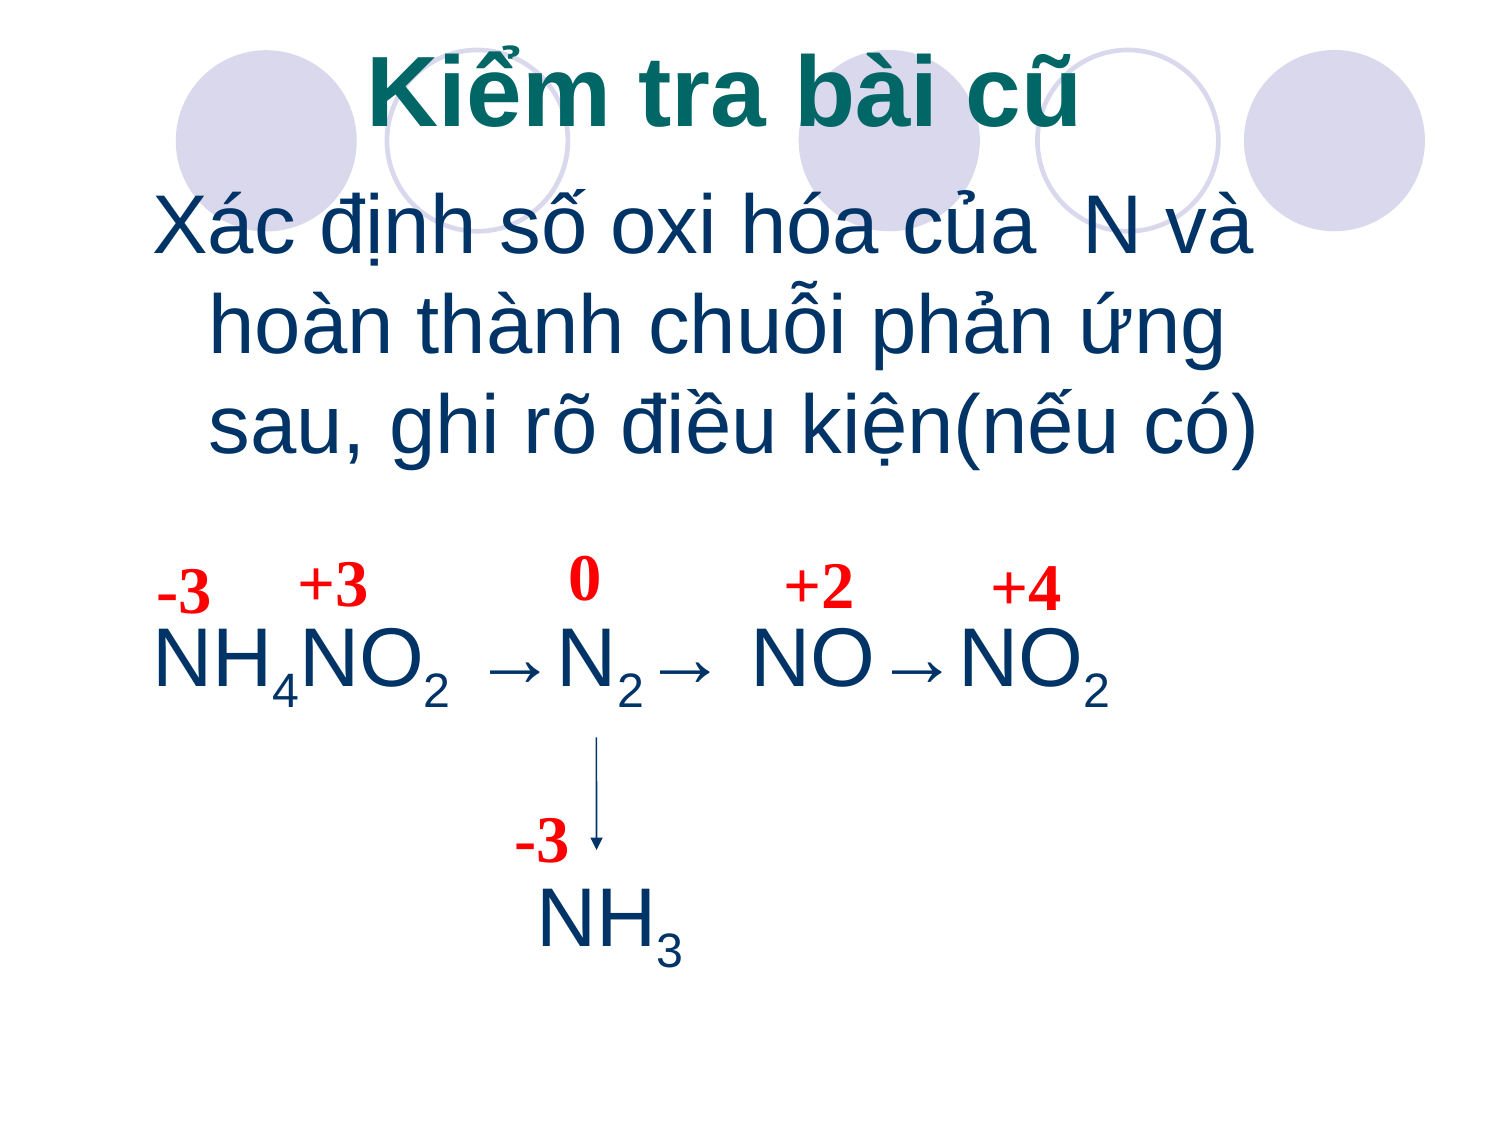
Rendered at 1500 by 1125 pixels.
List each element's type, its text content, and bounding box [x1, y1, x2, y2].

text_box Xác định số oxi hóa của N và hoàn thành chuỗi phản ứng sau, ghi rõ điều kiện(nếu có) NH4NO2 →N2→ NO→NO2 [137, 162, 1400, 885]
text_box +4 [975, 536, 1077, 632]
text_box -3 [141, 538, 228, 634]
text_box NH3 [521, 855, 698, 984]
text_box [590, 737, 603, 850]
text_box 0 [553, 526, 617, 622]
text_box +3 [282, 532, 384, 628]
text_box -3 [499, 788, 585, 884]
text_box Kiểm tra bài cũ [74, 0, 1378, 188]
text_box +2 [769, 534, 871, 629]
